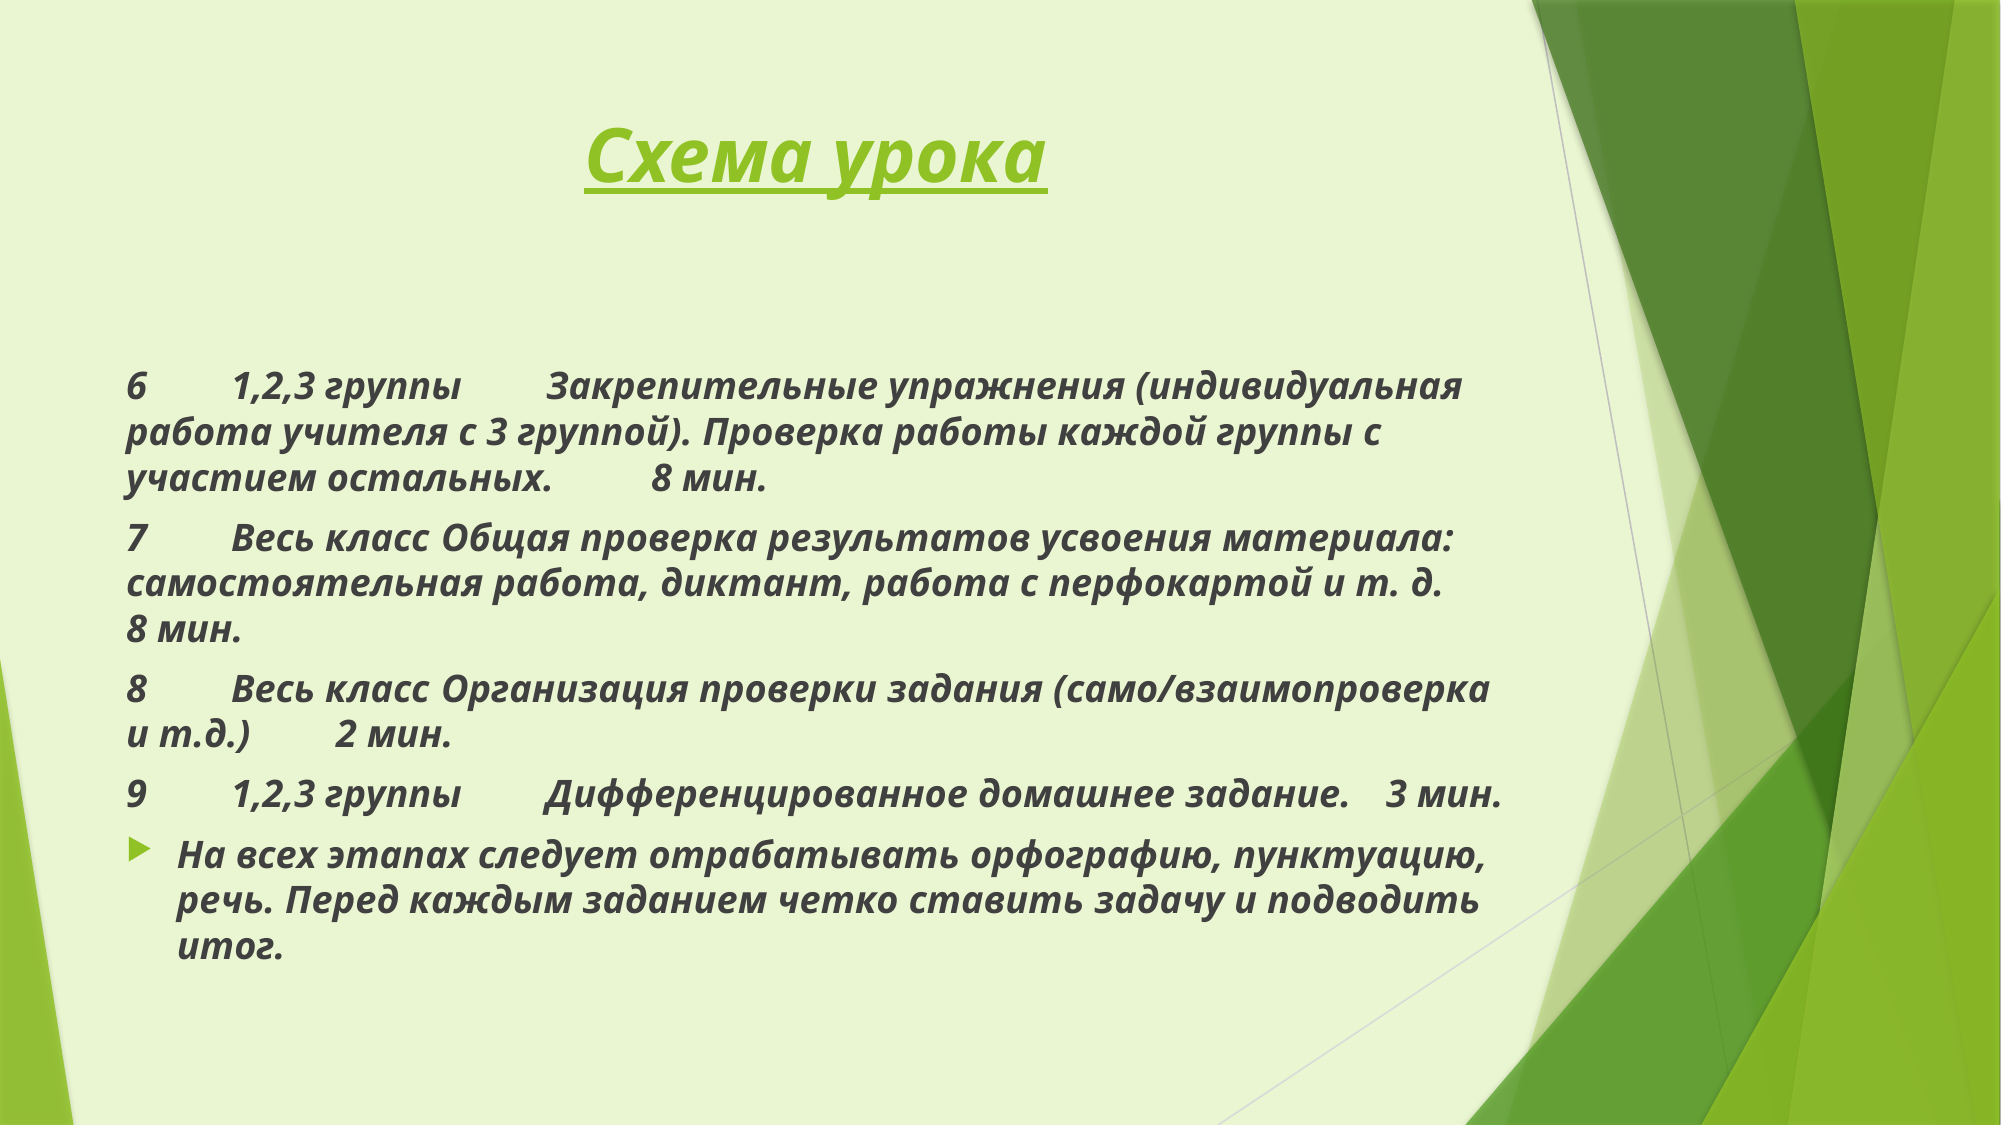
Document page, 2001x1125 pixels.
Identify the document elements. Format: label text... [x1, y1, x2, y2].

list 6 1,2,3 группы Закрепительные упражнения (индивидуальная работа учителя с 3 группой). Проверка работы каждой группы с участием остальных. 8 мин. 7 Весь класс Общая проверка результатов усвоения материала: самостоятельная работа, диктант, работа с перфокартой и т. д. 8 мин. 8 Весь класс Организация проверки задания (само/взаимопроверка и т.д.) 2 мин. 9 1,2,3 группы Дифференцированное домашнее задание. 3 мин. На всех этапах следует отрабатывать орфографию, пунктуацию, речь. Перед каждым заданием четко ставить задачу и подводить итог. [111, 354, 1522, 992]
title Схема урока [111, 99, 1522, 317]
